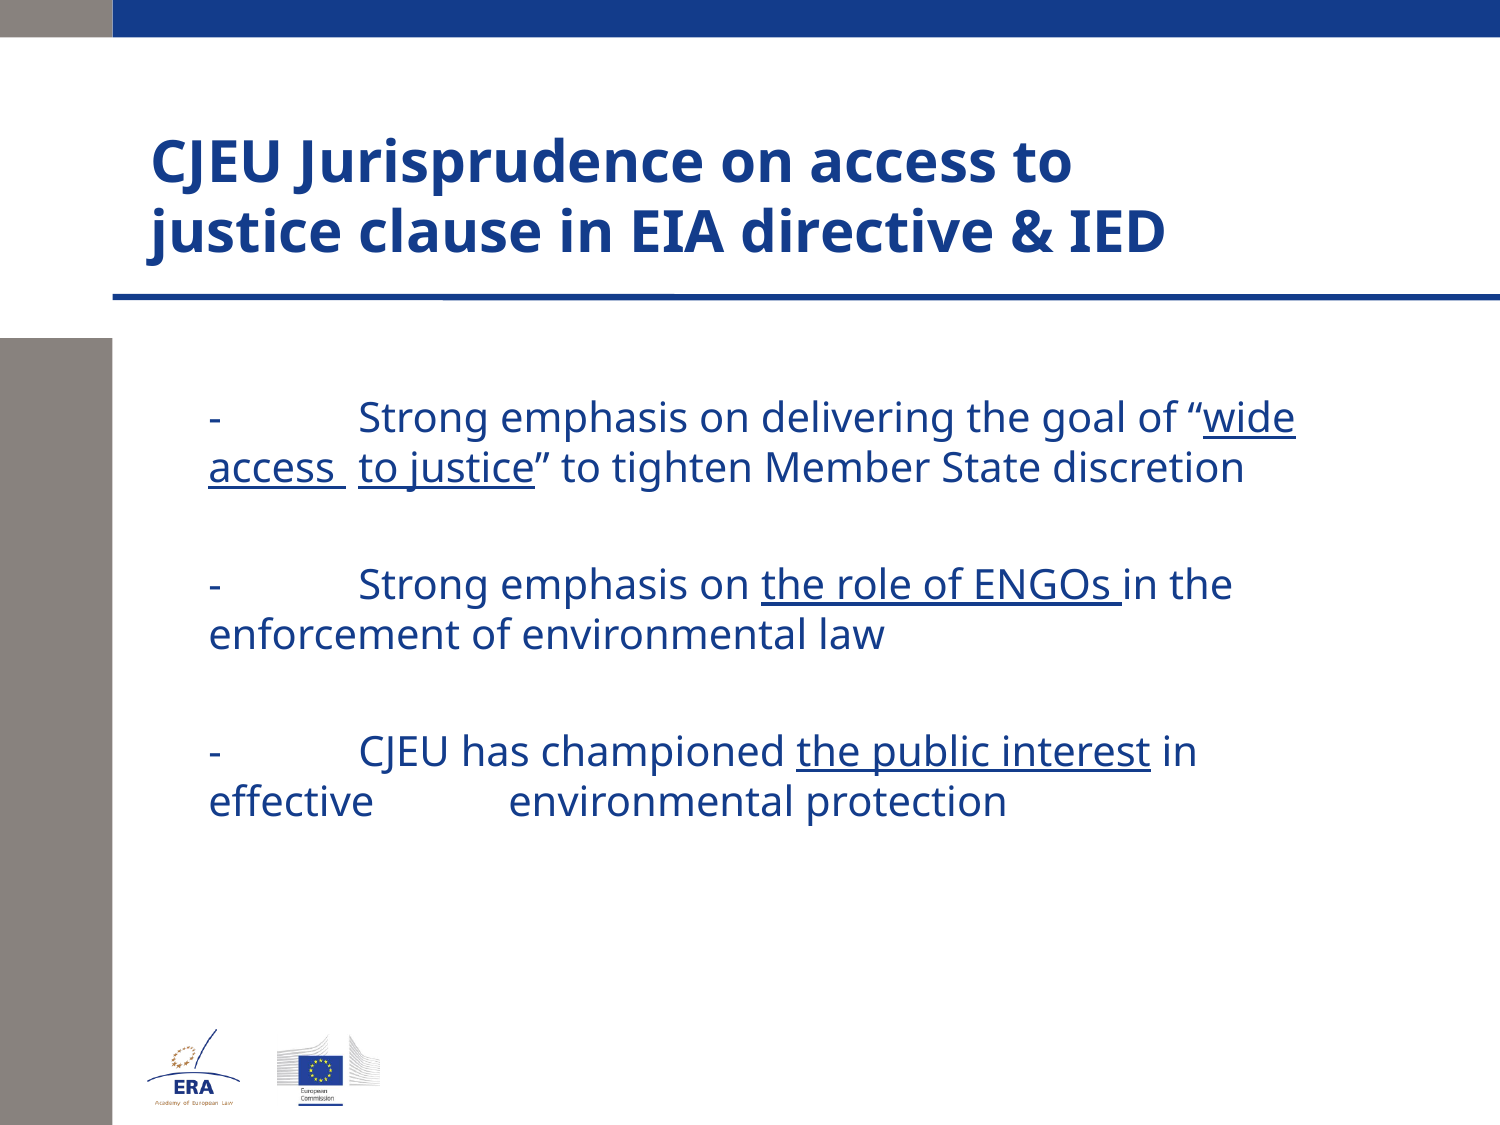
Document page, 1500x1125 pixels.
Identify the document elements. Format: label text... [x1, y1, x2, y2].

title CJEU Jurisprudence on access to justice clause in EIA directive & IED [135, 125, 1236, 264]
picture [147, 1029, 240, 1106]
picture [277, 1034, 380, 1106]
list - Strong emphasis on delivering the goal of “wide access to justice” to tighten Member State discretion - Strong emphasis on the role of ENGOs in the enforcement of environmental law - CJEU has championed the public interest in effective environmental protection [136, 324, 1388, 1001]
